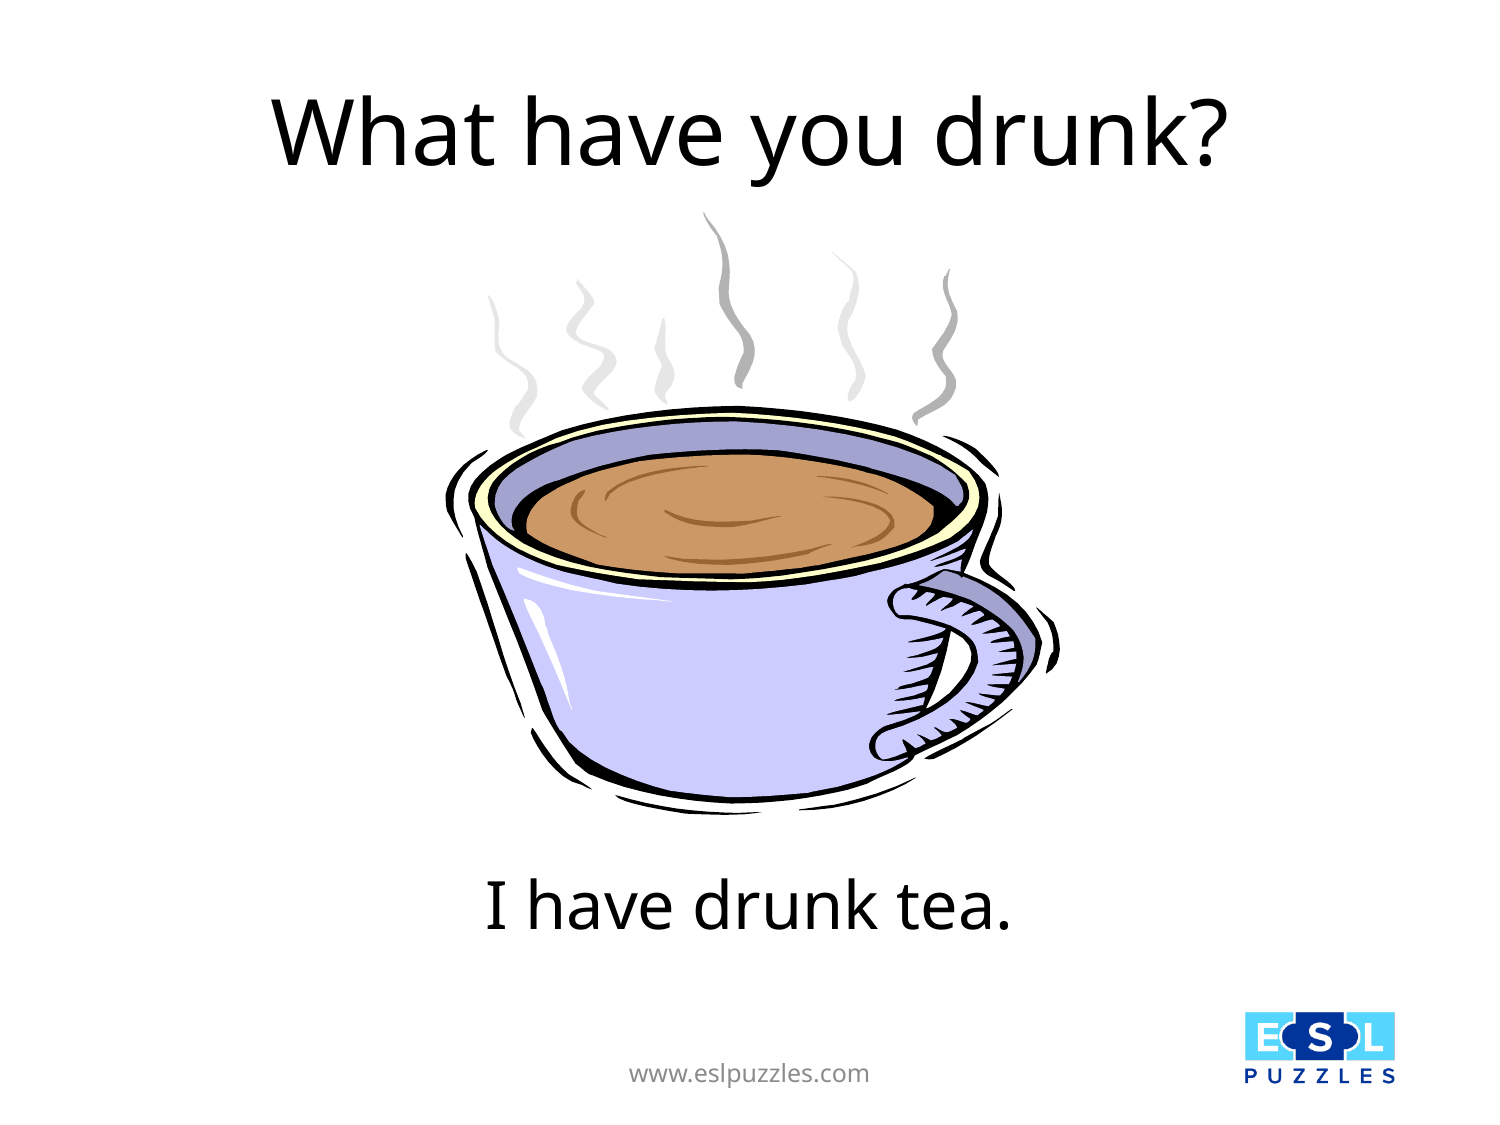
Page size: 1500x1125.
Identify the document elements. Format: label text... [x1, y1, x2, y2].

title What have you drunk? [0, 0, 1500, 258]
picture [445, 210, 1067, 817]
footer www.eslpuzzles.com [512, 1042, 988, 1103]
picture [1139, 925, 1500, 1125]
subtitle I have drunk tea. [0, 855, 1500, 1032]
